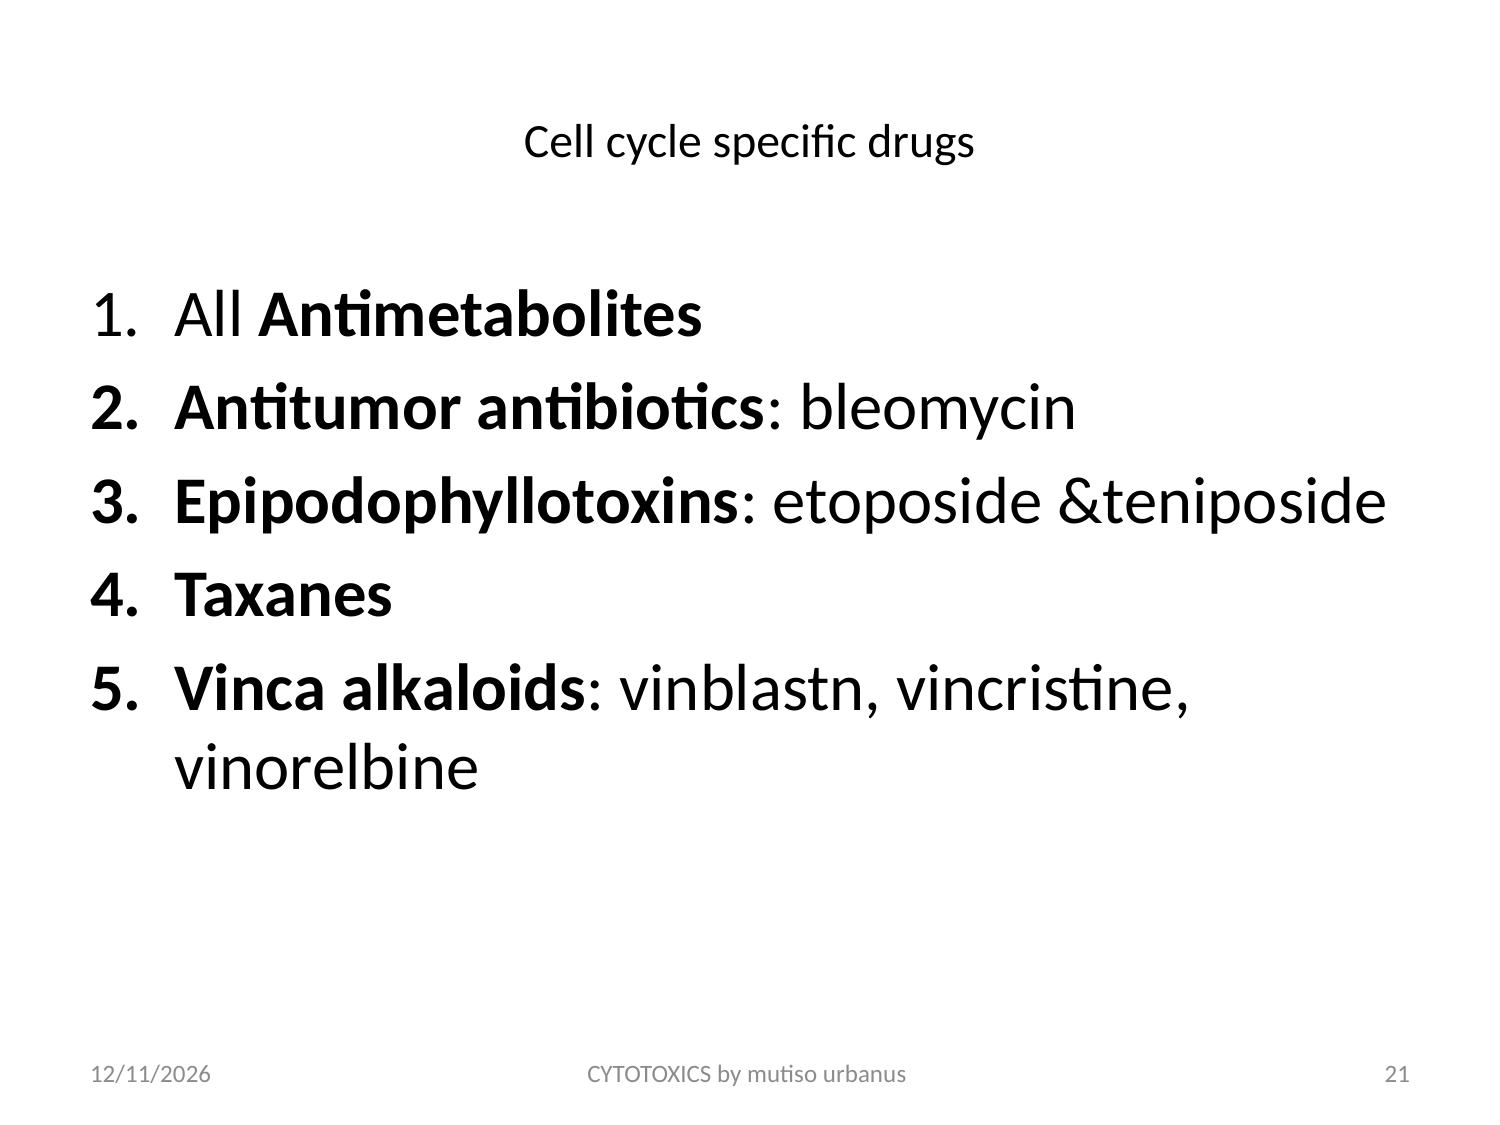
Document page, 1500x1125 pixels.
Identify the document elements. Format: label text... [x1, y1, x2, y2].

list All Antimetabolites Antitumor antibiotics: bleomycin Epipodophyllotoxins: etoposide &teniposide Taxanes Vinca alkaloids: vinblastn, vincristine, vinorelbine [75, 262, 1425, 1005]
footer CYTOTOXICS by mutiso urbanus [512, 1042, 988, 1103]
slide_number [75, 1042, 425, 1103]
slide_number 21 [1074, 1042, 1425, 1103]
title Cell cycle specific drugs [75, 45, 1425, 233]
